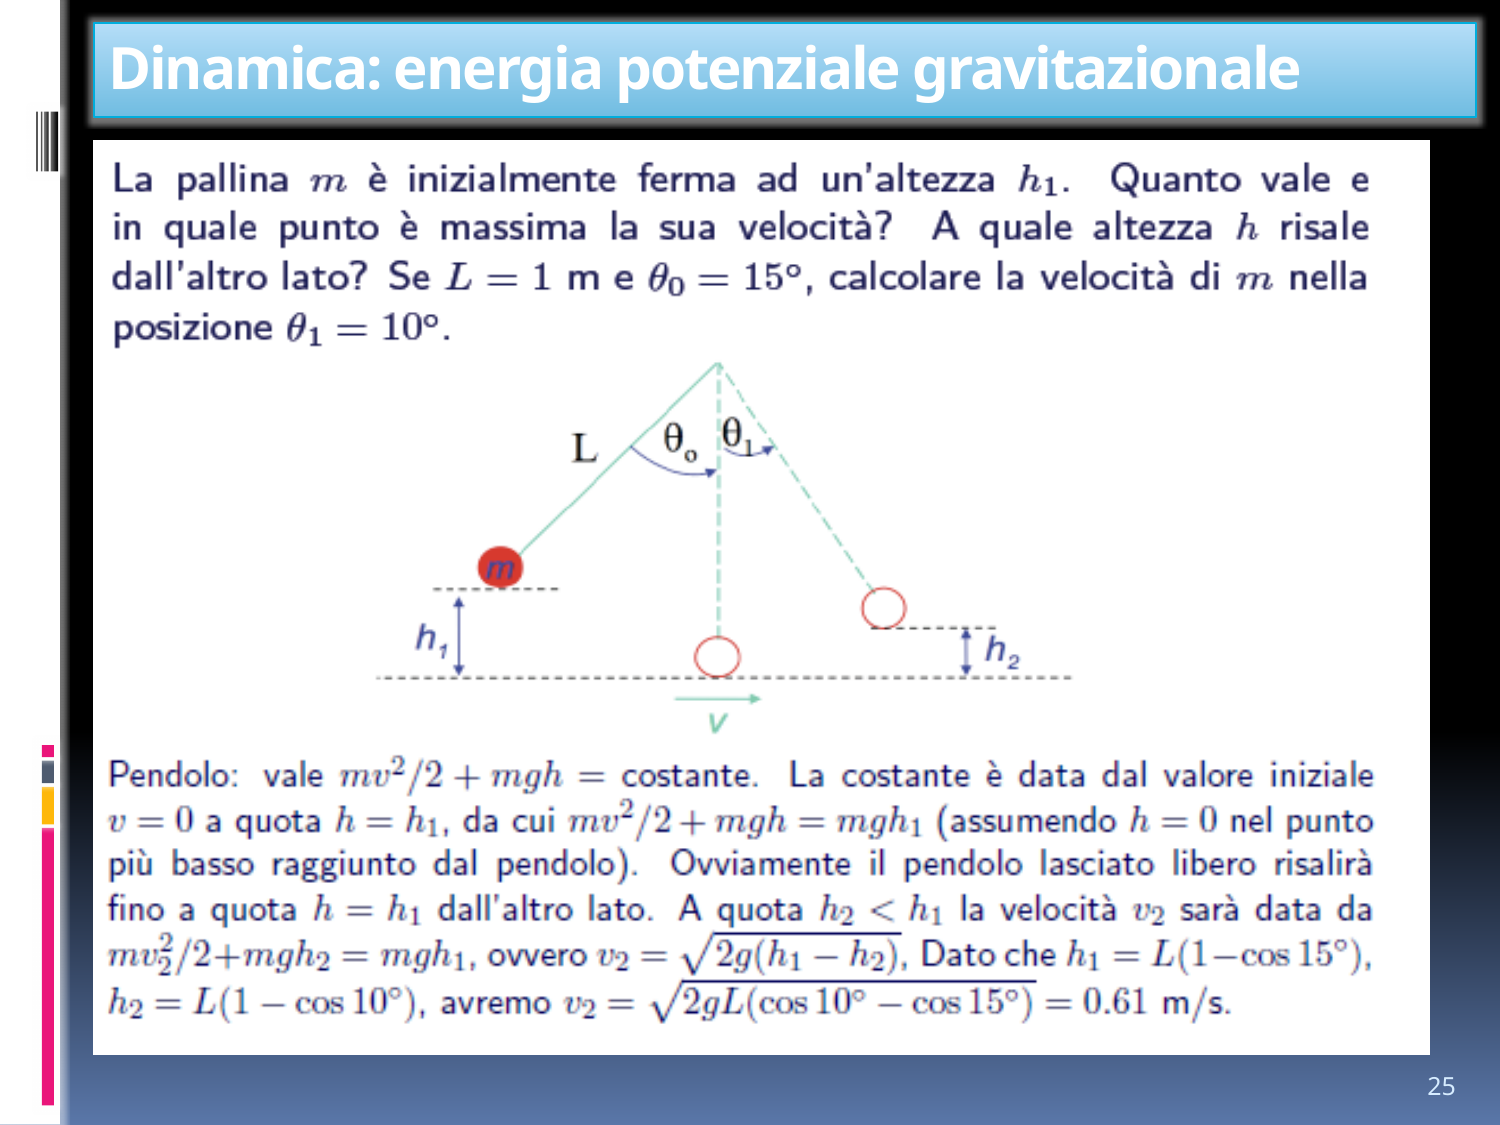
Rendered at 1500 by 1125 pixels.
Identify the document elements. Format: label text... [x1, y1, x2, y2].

picture [93, 140, 1431, 743]
picture [93, 749, 1431, 1056]
slide_number 25 [1412, 1052, 1488, 1113]
text_box Dinamica: energia potenziale gravitazionale [93, 22, 1477, 118]
